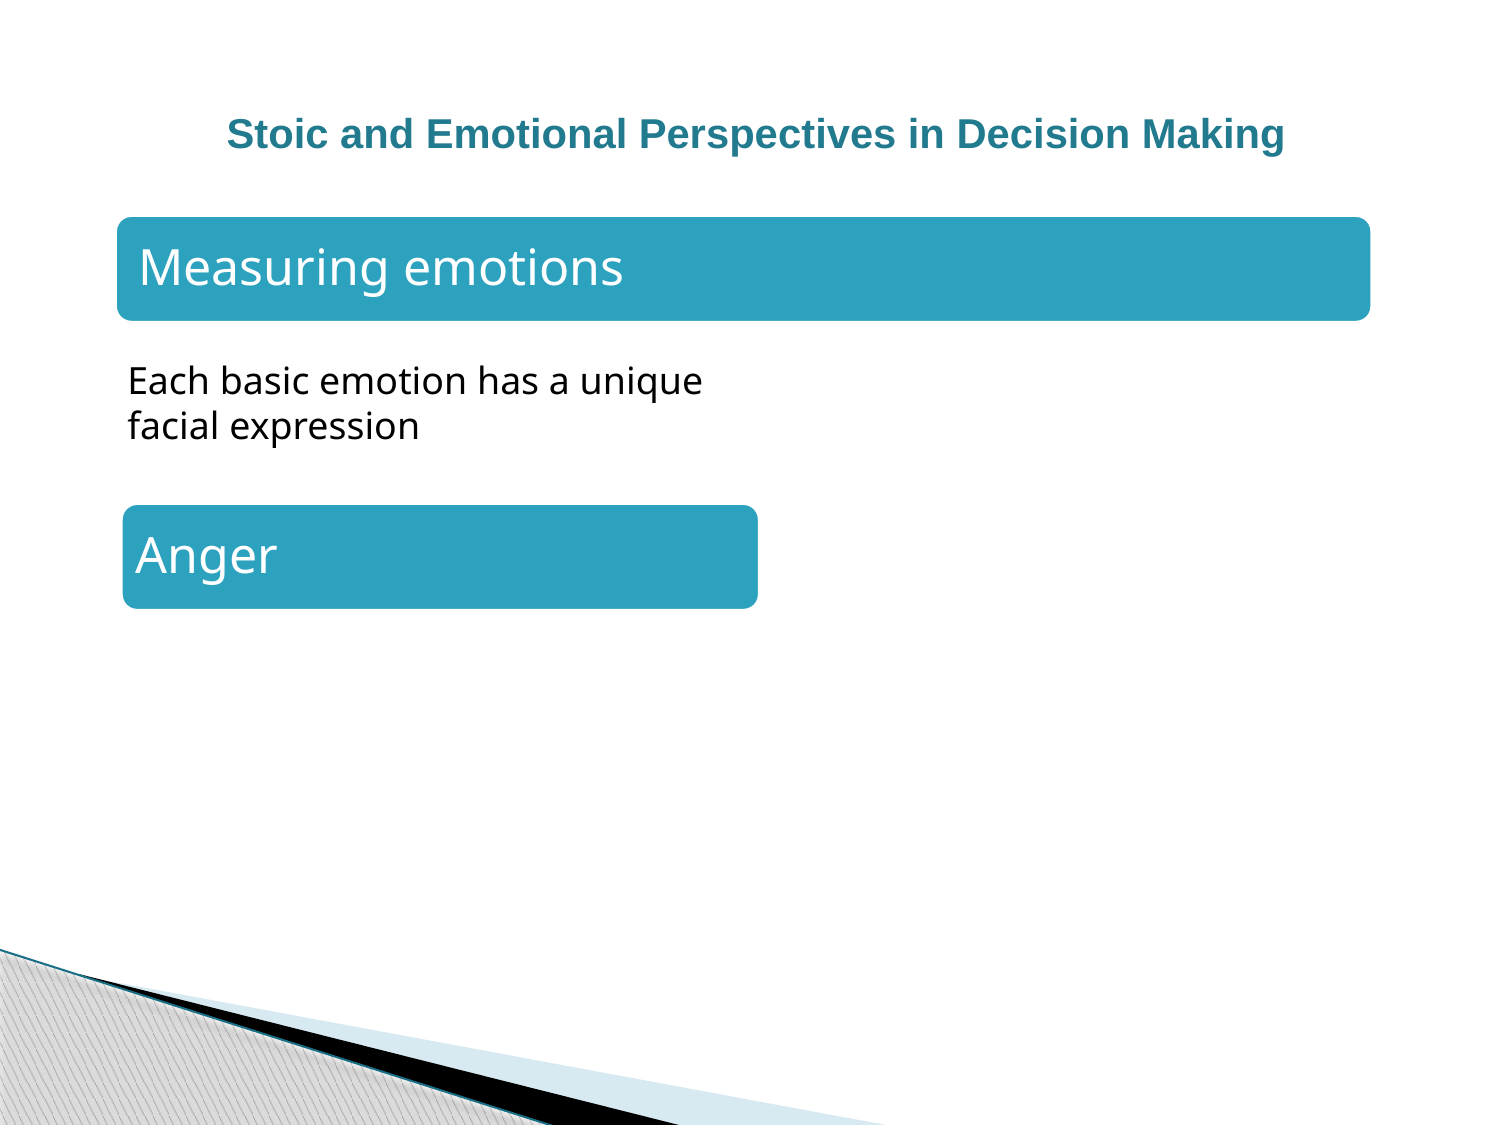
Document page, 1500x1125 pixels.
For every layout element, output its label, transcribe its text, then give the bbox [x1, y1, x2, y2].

text_box Stoic and Emotional Perspectives in Decision Making [162, 99, 1350, 165]
text_box Each basic emotion has a unique facial expression [112, 349, 763, 455]
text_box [112, 212, 1376, 338]
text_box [117, 500, 763, 614]
